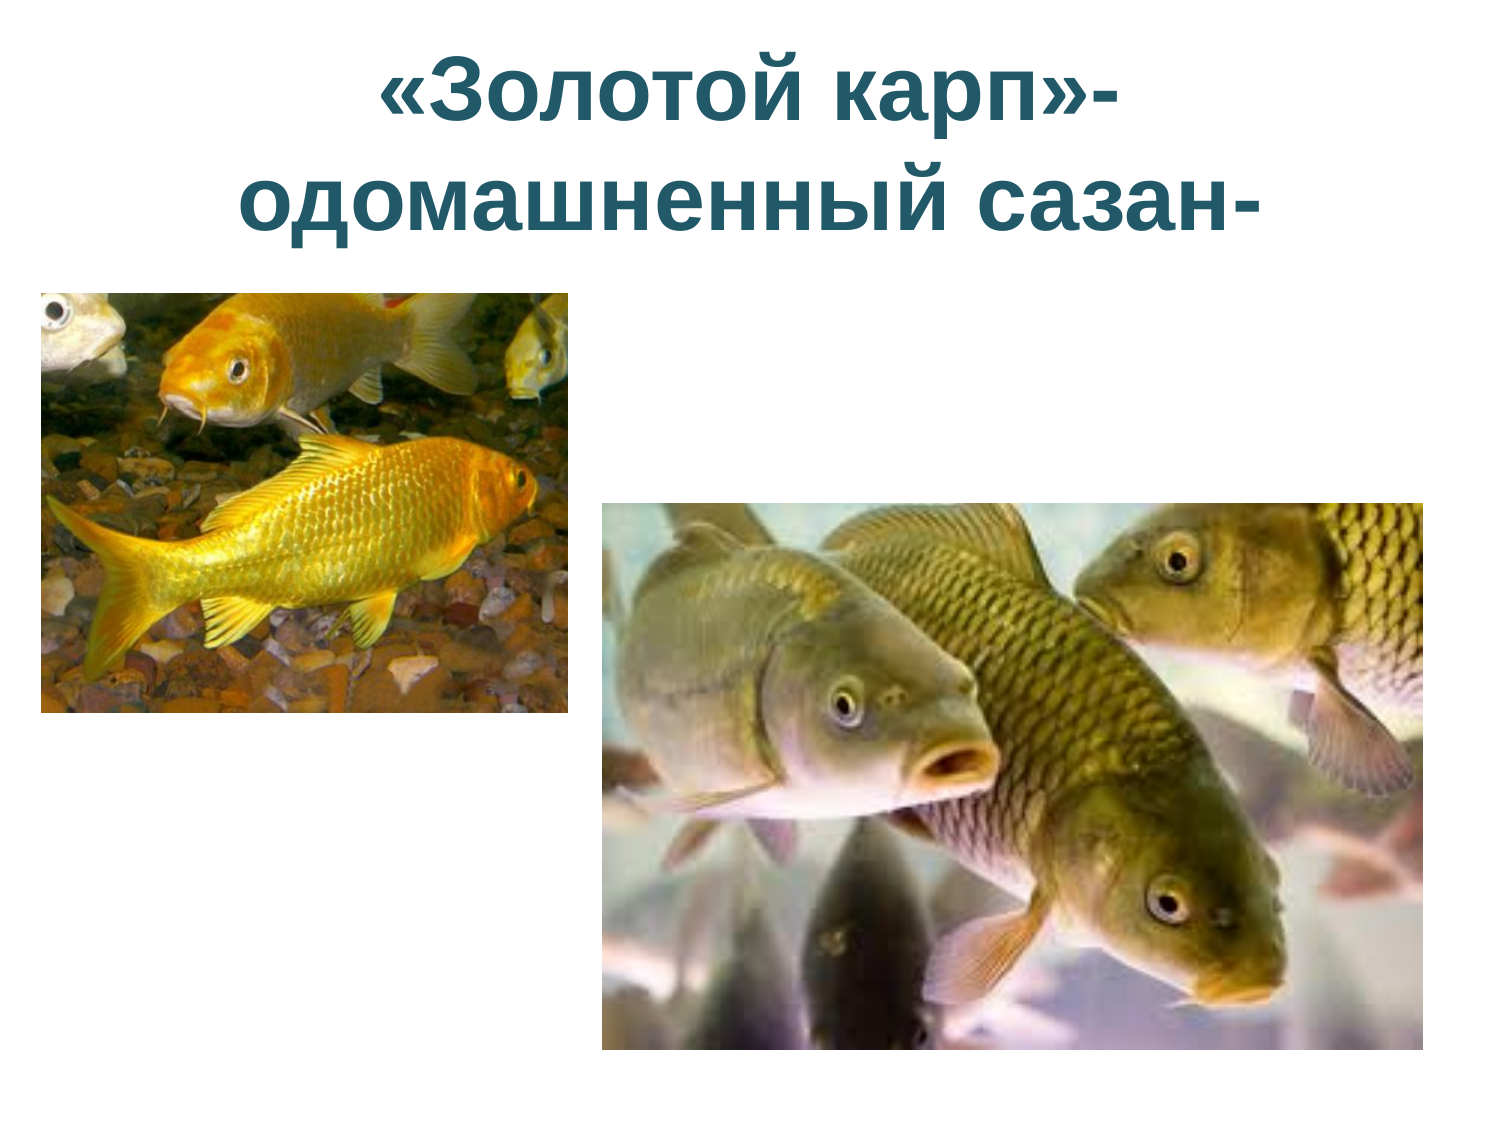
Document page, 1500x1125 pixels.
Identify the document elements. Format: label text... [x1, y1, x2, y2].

picture [602, 503, 1423, 1050]
picture [40, 293, 568, 714]
title «Золотой карп»-одомашненный сазан- [74, 44, 1426, 233]
